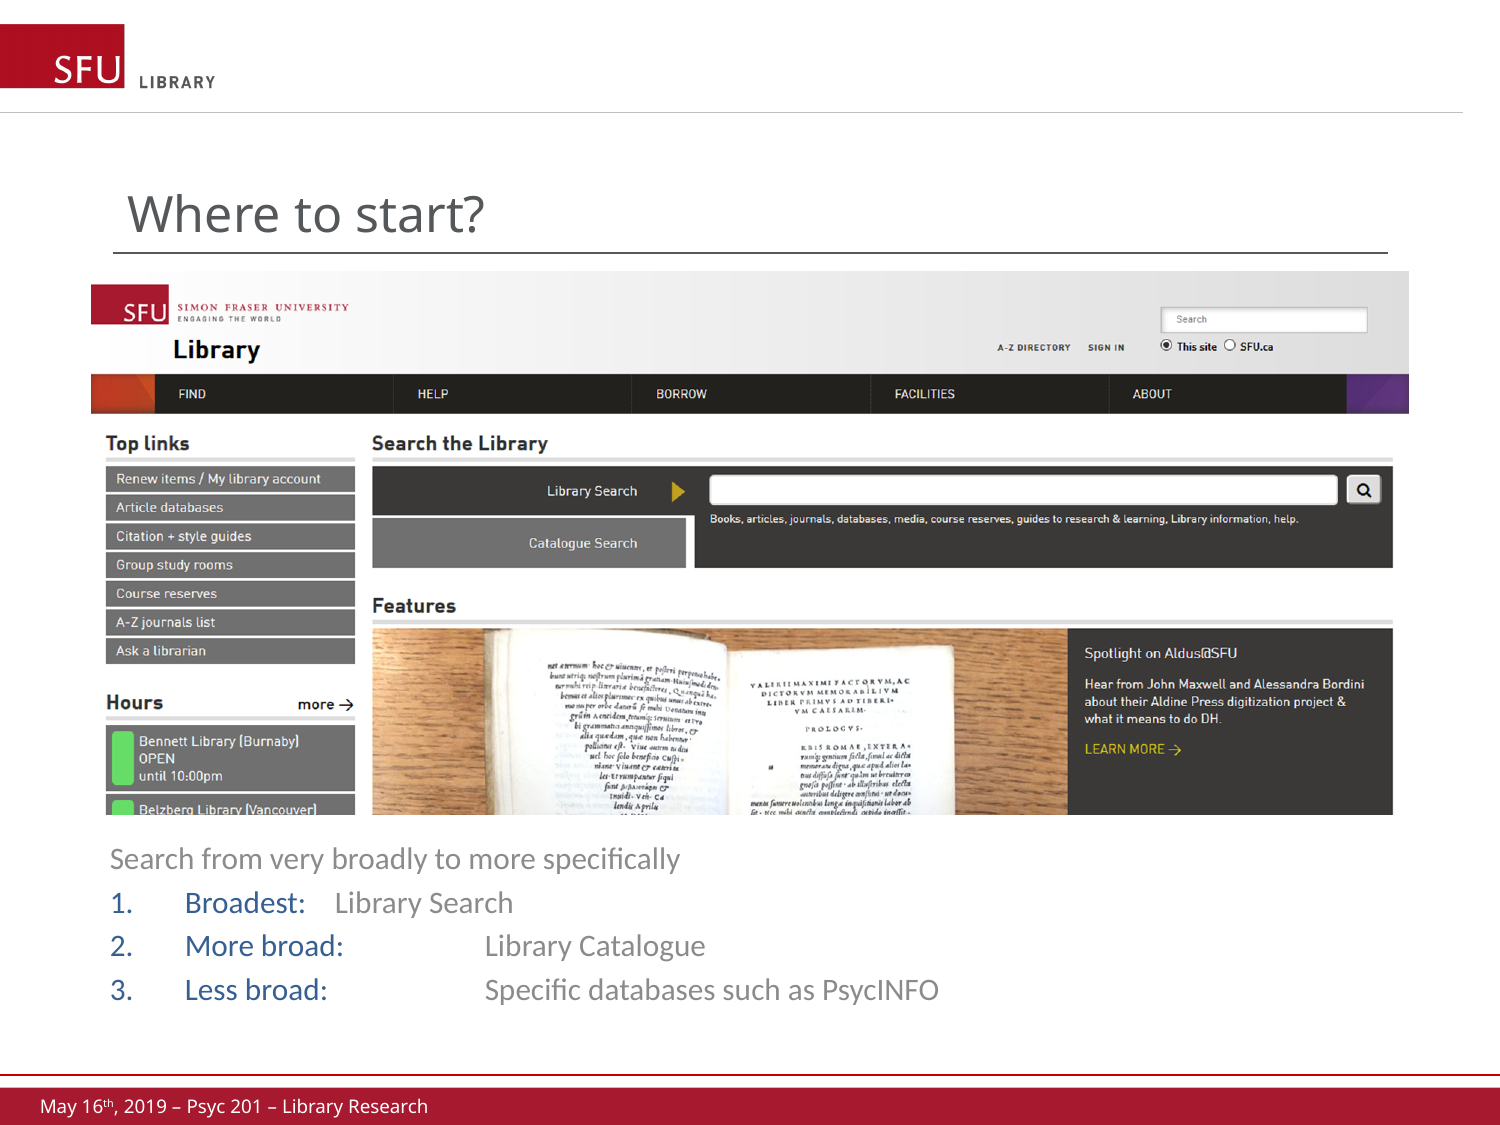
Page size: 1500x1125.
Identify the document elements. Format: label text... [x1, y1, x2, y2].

text_box Search from very broadly to more specifically Broadest: Library Search More broad: Library Catalogue Less broad: Specific databases such as PsycINFO [95, 830, 1441, 1060]
title Where to start? [112, 162, 1388, 252]
text_box [0, 1085, 1500, 1125]
picture [91, 271, 1409, 816]
text_box May 16th, 2019 – Psyc 201 – Library Research [24, 1087, 650, 1125]
picture [0, 24, 216, 92]
title Where to start? [112, 254, 1388, 263]
